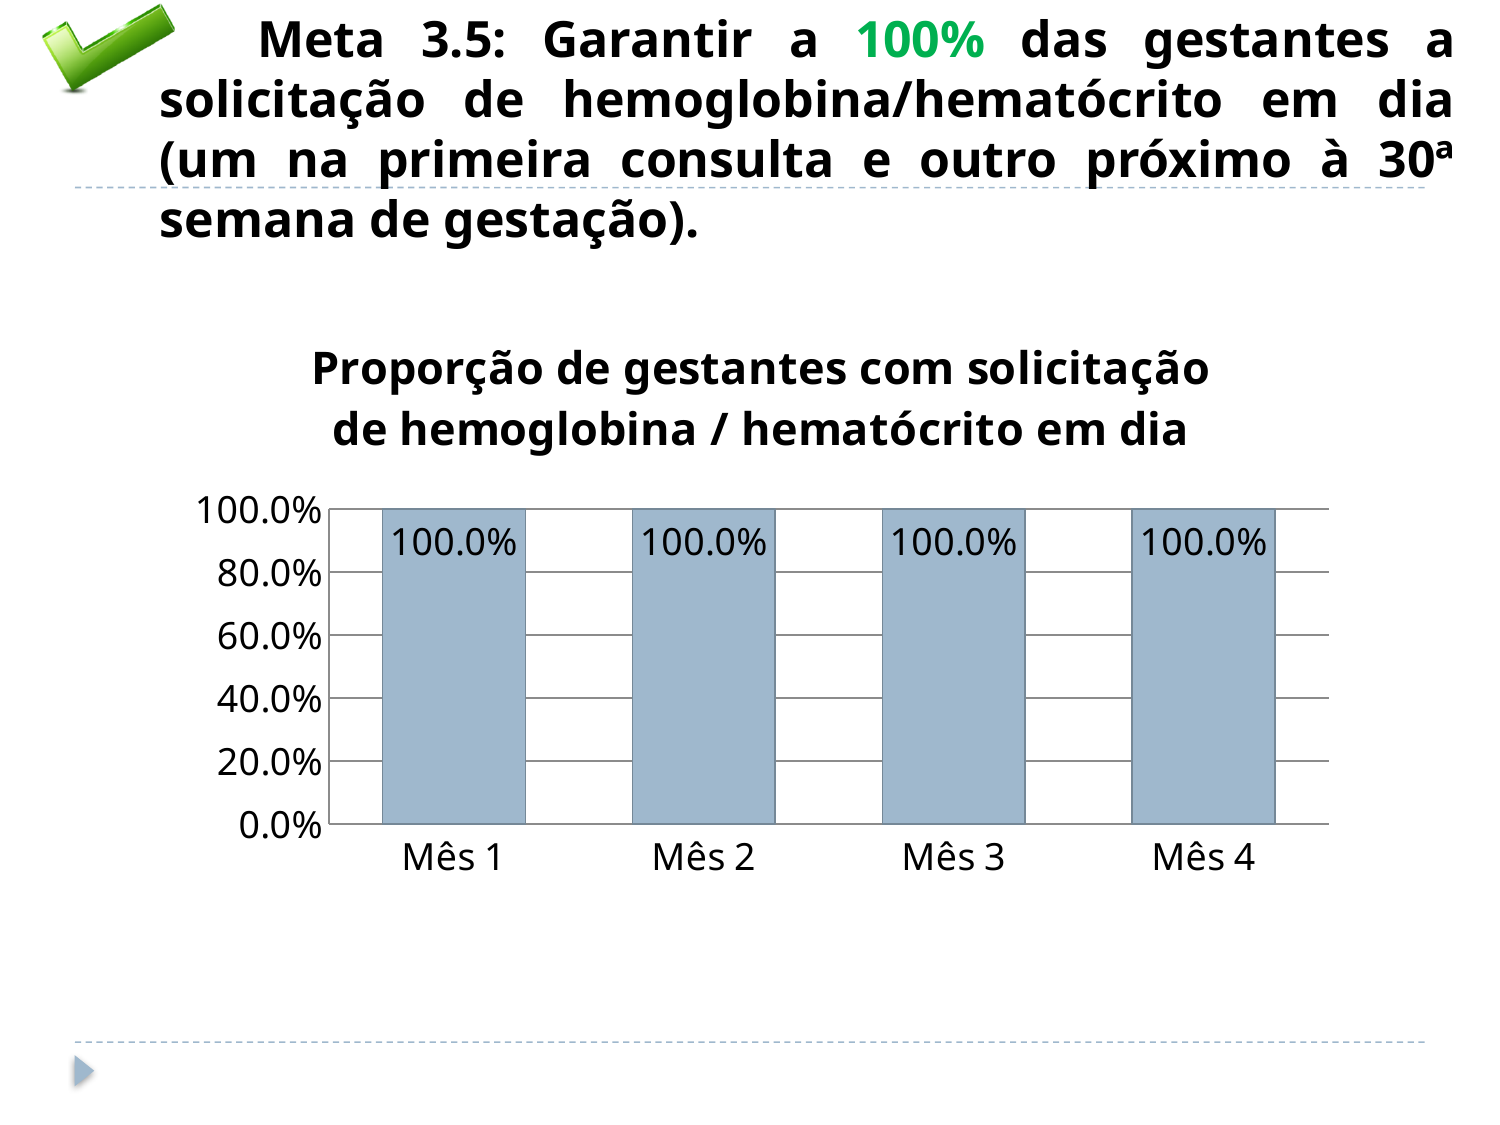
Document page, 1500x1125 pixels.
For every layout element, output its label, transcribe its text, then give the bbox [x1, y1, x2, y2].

list Meta 3.5: Garantir a 100% das gestantes a solicitação de hemoglobina/hematócrito em dia (um na primeira consulta e outro próximo à 30ª semana de gestação). [100, 0, 1471, 810]
picture [40, 0, 176, 106]
chart [170, 302, 1353, 894]
